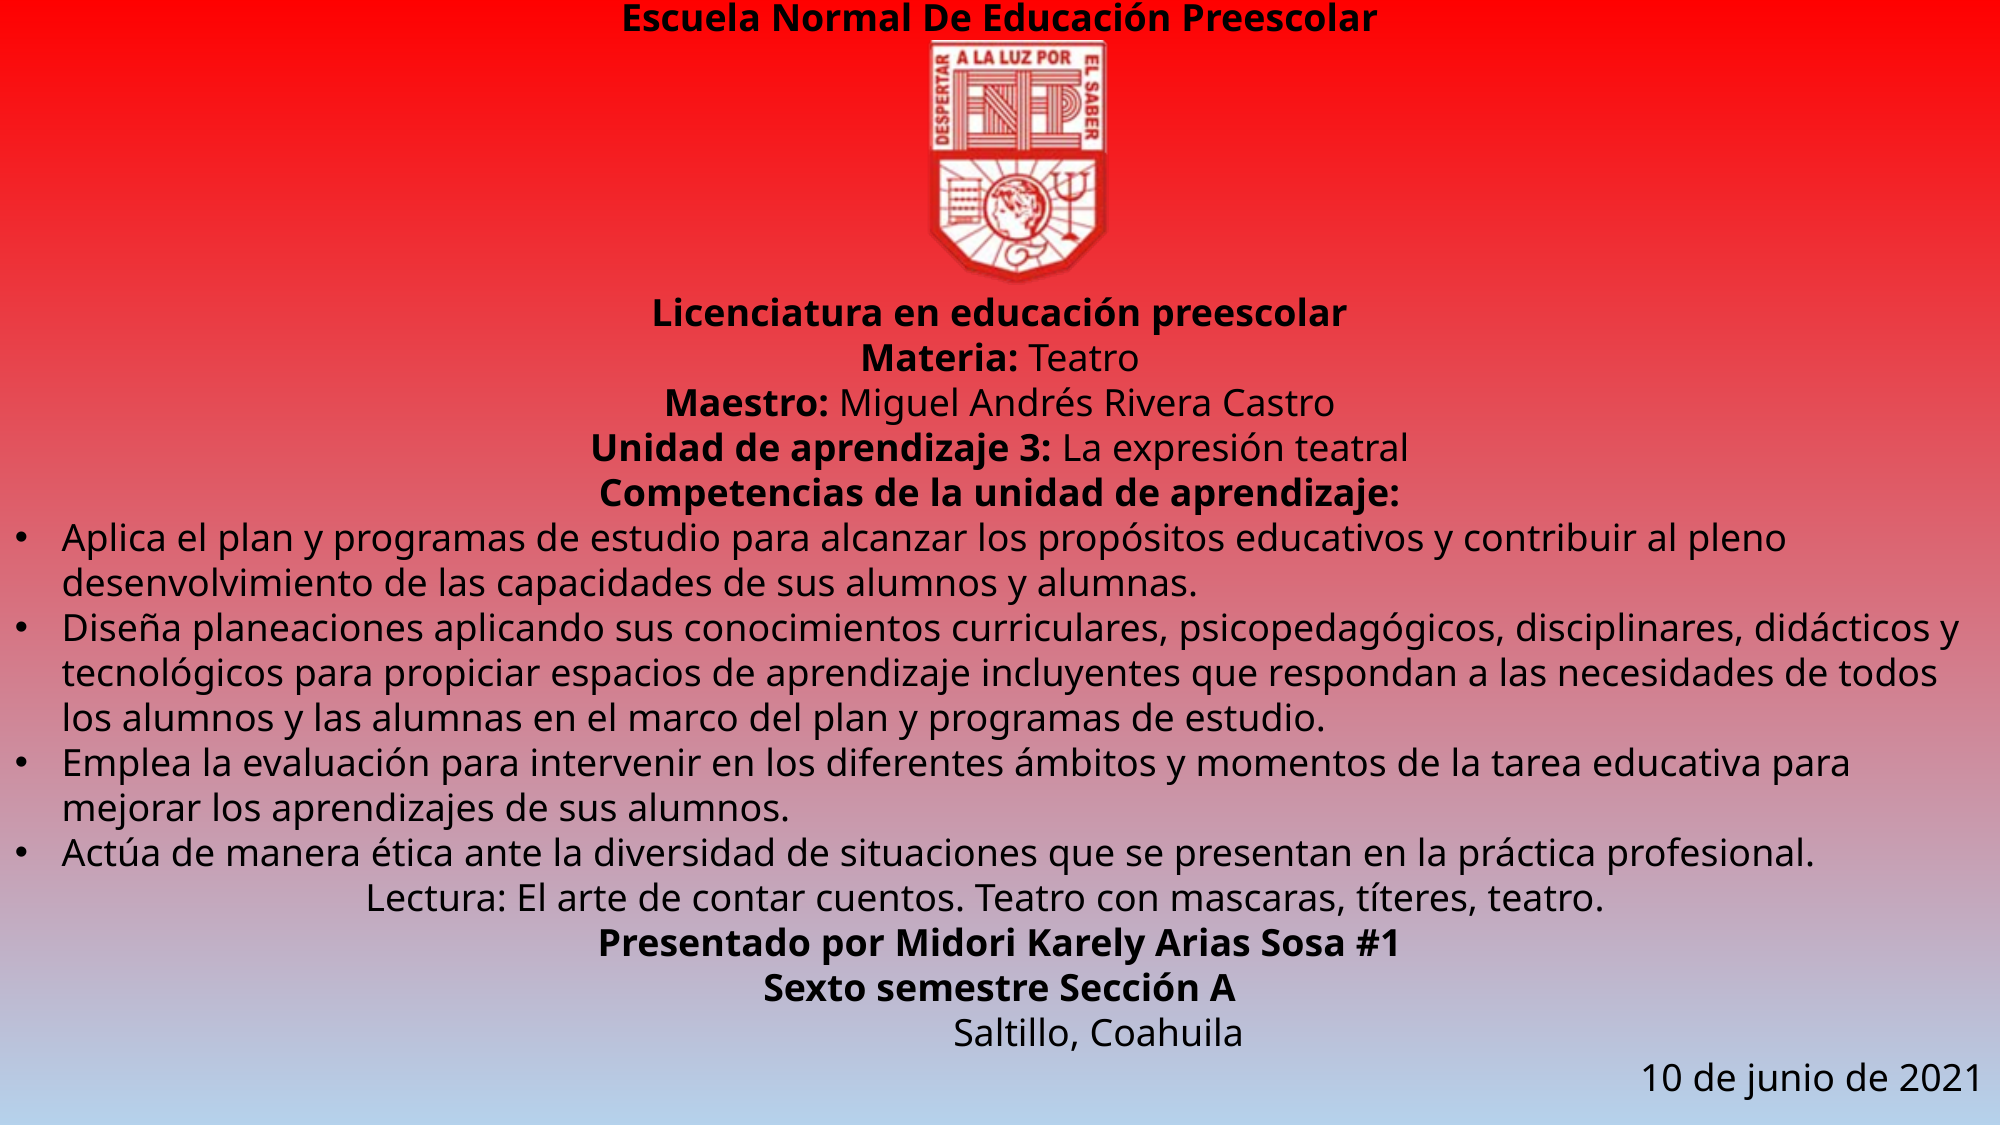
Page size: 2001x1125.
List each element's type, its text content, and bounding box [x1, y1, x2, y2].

text_box Escuela Normal De Educación Preescolar Licenciatura en educación preescolar Materia: Teatro Maestro: Miguel Andrés Rivera Castro Unidad de aprendizaje 3: La expresión teatral Competencias de la unidad de aprendizaje: Aplica el plan y programas de estudio para alcanzar los propósitos educativos y contribuir al pleno desenvolvimiento de las capacidades de sus alumnos y alumnas. Diseña planeaciones aplicando sus conocimientos curriculares, psicopedagógicos, disciplinares, didácticos y tecnológicos para propiciar espacios de aprendizaje incluyentes que respondan a las necesidades de todos los alumnos y las alumnas en el marco del plan y programas de estudio. Emplea la evaluación para intervenir en los diferentes ámbitos y momentos de la tarea educativa para mejorar los aprendizajes de sus alumnos. Actúa de manera ética ante la diversidad de situaciones que se presentan en la práctica profesional. Lectura: El arte de contar cuentos. Teatro con mascaras, títeres, teatro. Presentado por Midori Karely Arias Sosa #1 Sexto semestre Sección A Saltillo, Coahuila 10 de junio de 2021 [0, 0, 2000, 1107]
picture [845, 40, 1177, 290]
